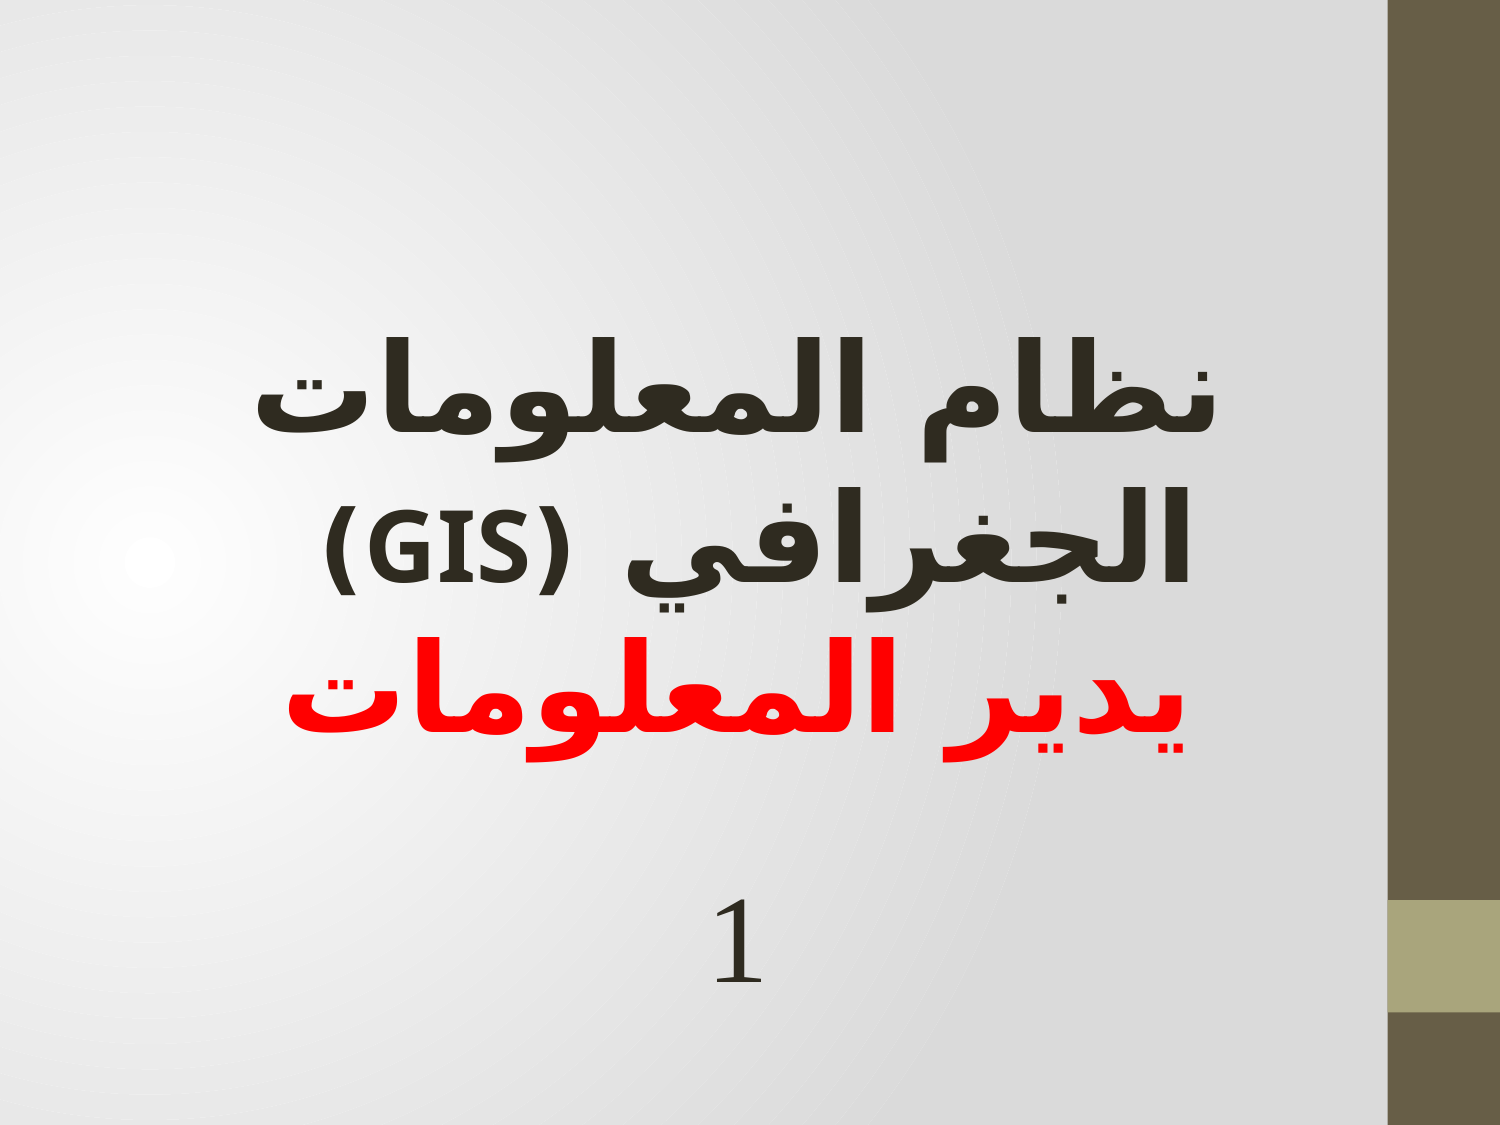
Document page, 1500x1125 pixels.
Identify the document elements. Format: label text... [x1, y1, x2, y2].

text_box نظام المعلومات الجغرافي (GIS) يدير المعلومات  [24, 299, 1450, 850]
